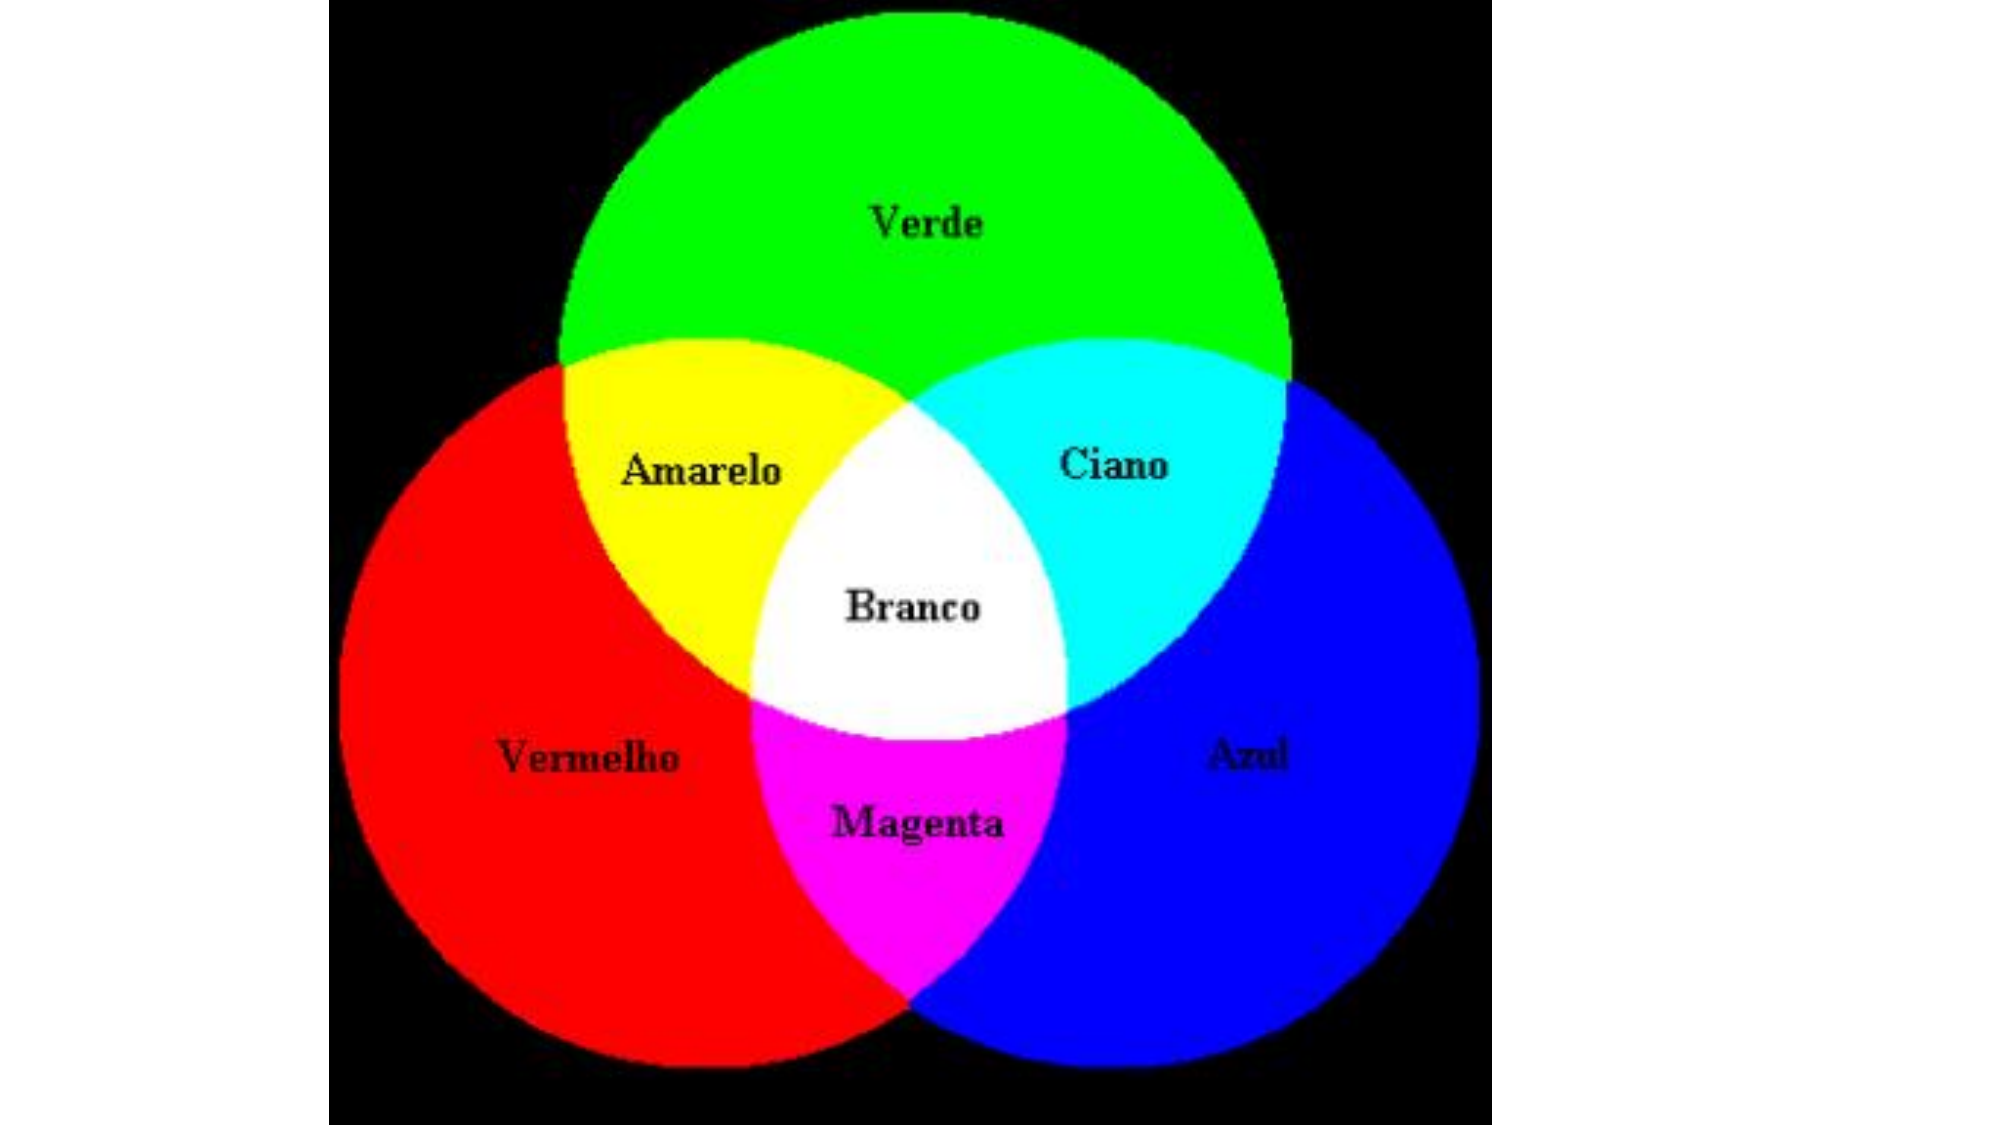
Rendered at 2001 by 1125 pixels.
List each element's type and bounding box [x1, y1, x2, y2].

picture [329, 0, 1492, 1125]
